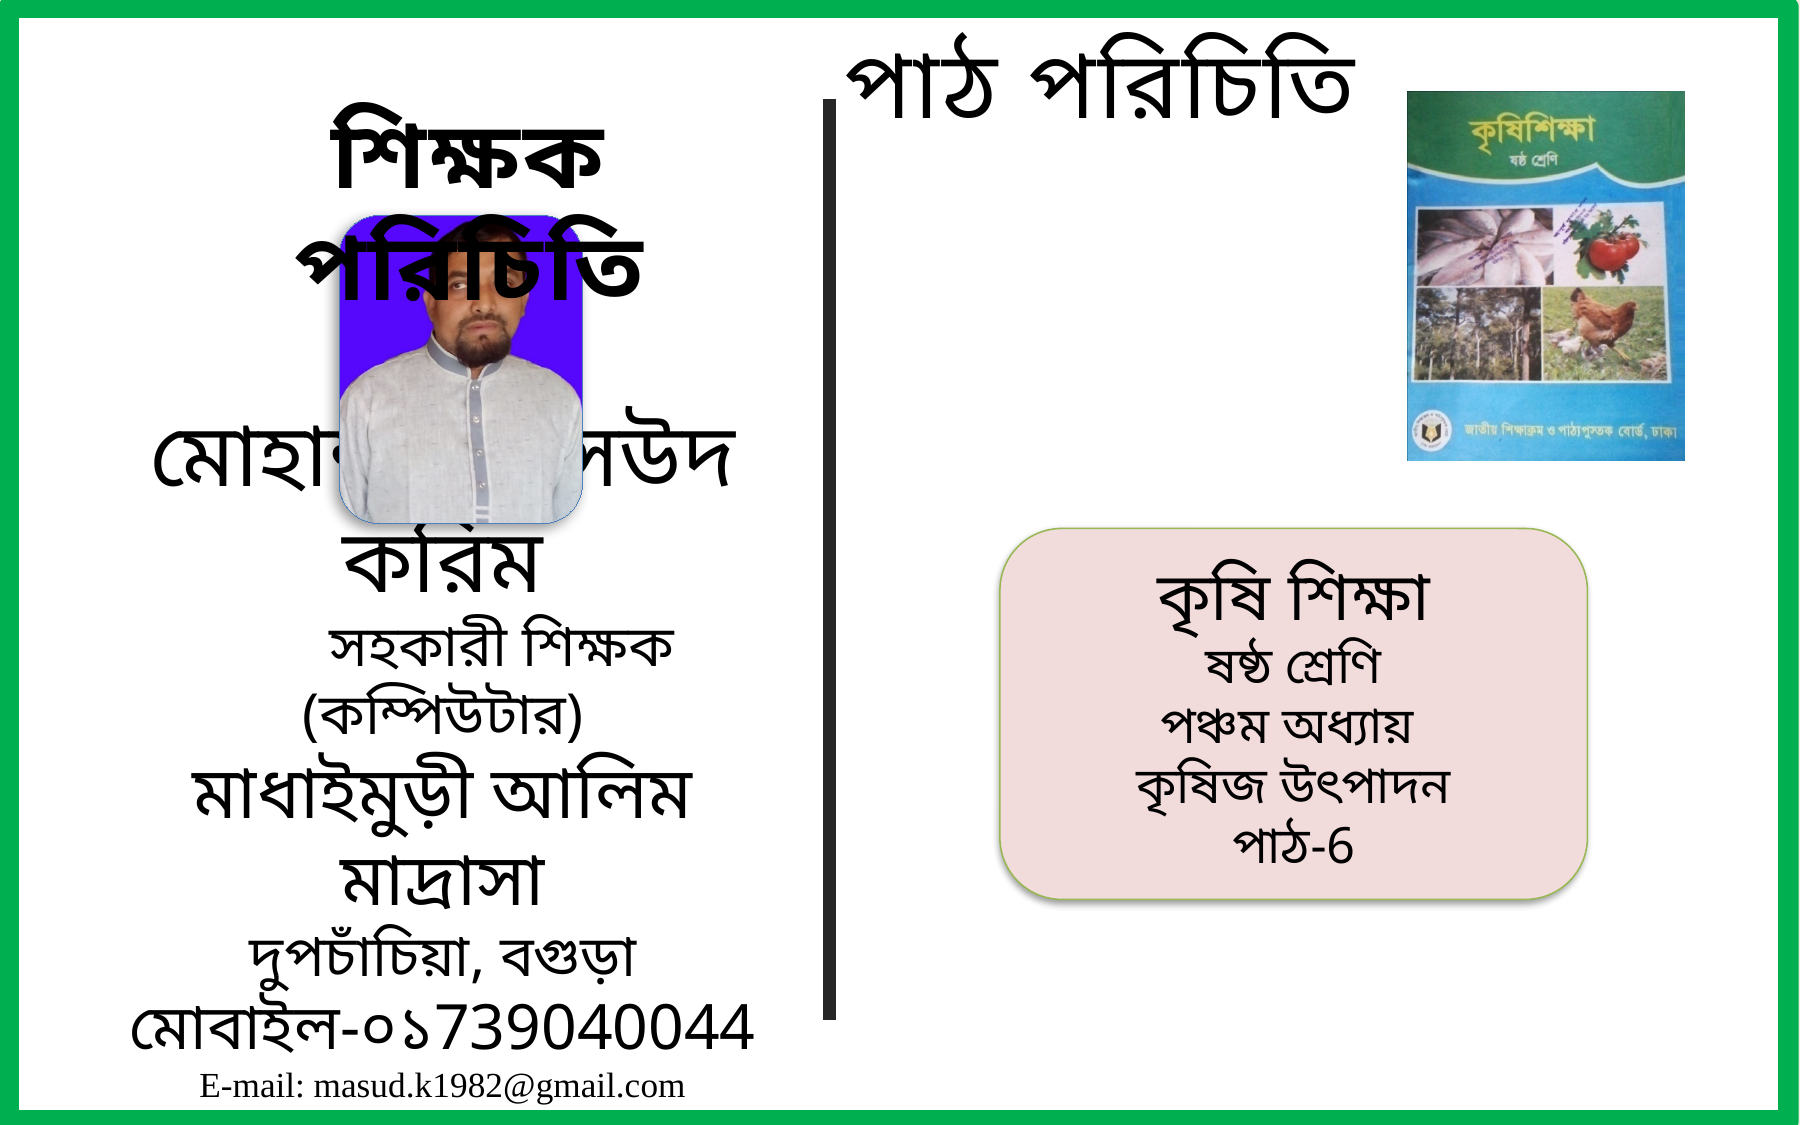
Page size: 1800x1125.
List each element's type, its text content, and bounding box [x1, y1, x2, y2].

picture [338, 215, 583, 524]
text_box পাঠ পরিচিতি [825, 18, 1377, 145]
text_box কৃষি শিক্ষা ষষ্ঠ শ্রেণি পঞ্চম অধ্যায় কৃষিজ উৎপাদন পাঠ-6 [999, 527, 1589, 901]
picture [1406, 90, 1685, 461]
text_box মোহাম্মদ মাসউদ করিম সহকারী শিক্ষক (কম্পিউটার) মাধাইমুড়ী আলিম মাদ্রাসা দুপচাঁচিয়া, বগুড়া মোবাইল-০১739040044 E-mail: masud.k1982@gmail.com [89, 493, 797, 1010]
text_box শিক্ষক পরিচিতি [143, 87, 795, 327]
